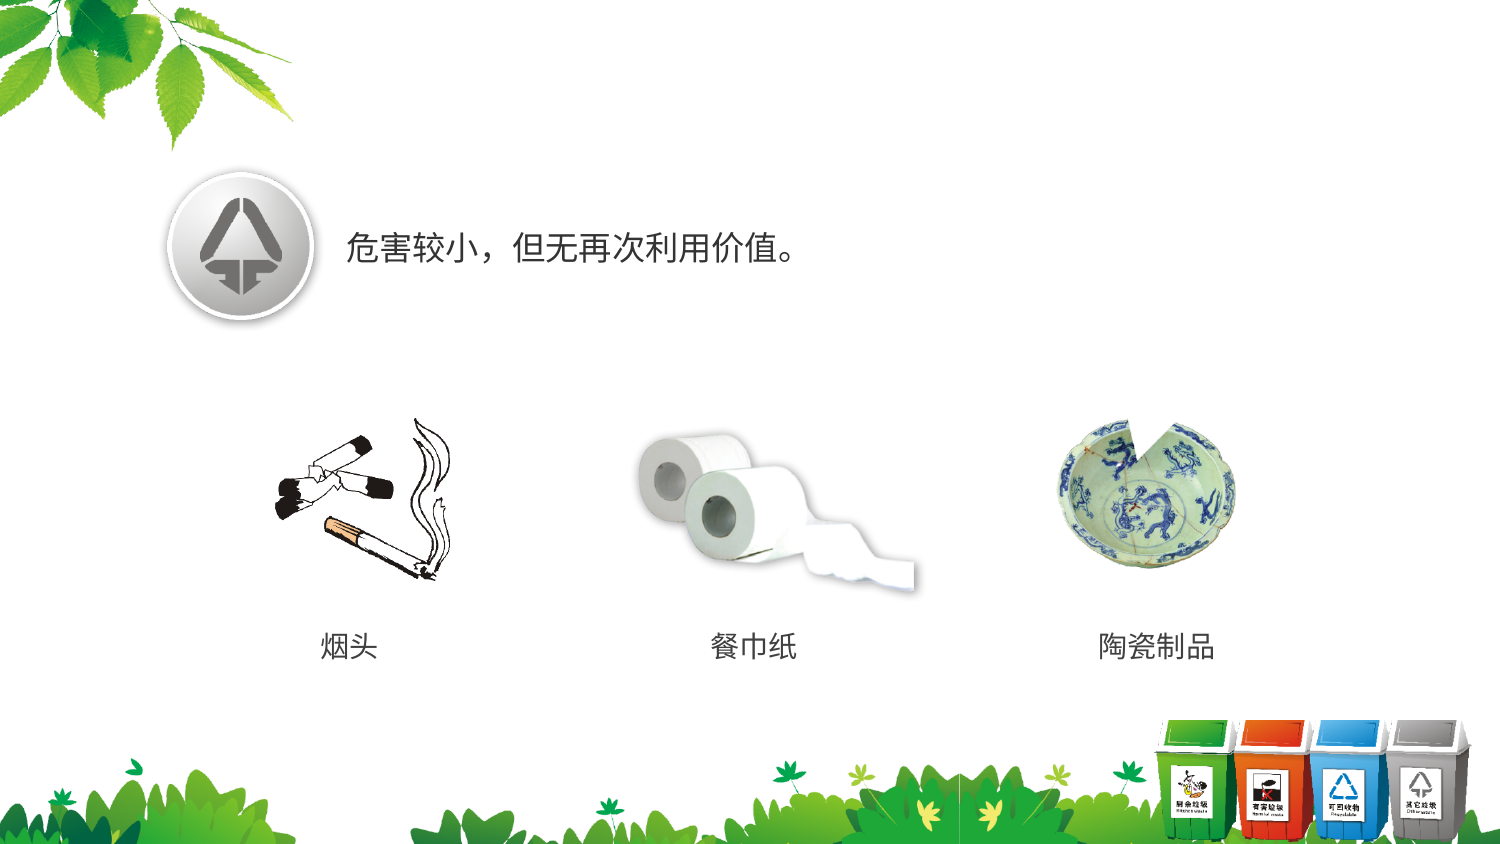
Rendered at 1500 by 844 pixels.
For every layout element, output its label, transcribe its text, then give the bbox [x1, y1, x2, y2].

picture [0, 720, 1500, 844]
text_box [637, 433, 914, 672]
picture [0, 0, 331, 320]
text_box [275, 418, 450, 672]
text_box 危害较小，但无再次利用价值。 [331, 220, 827, 275]
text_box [1056, 418, 1236, 672]
